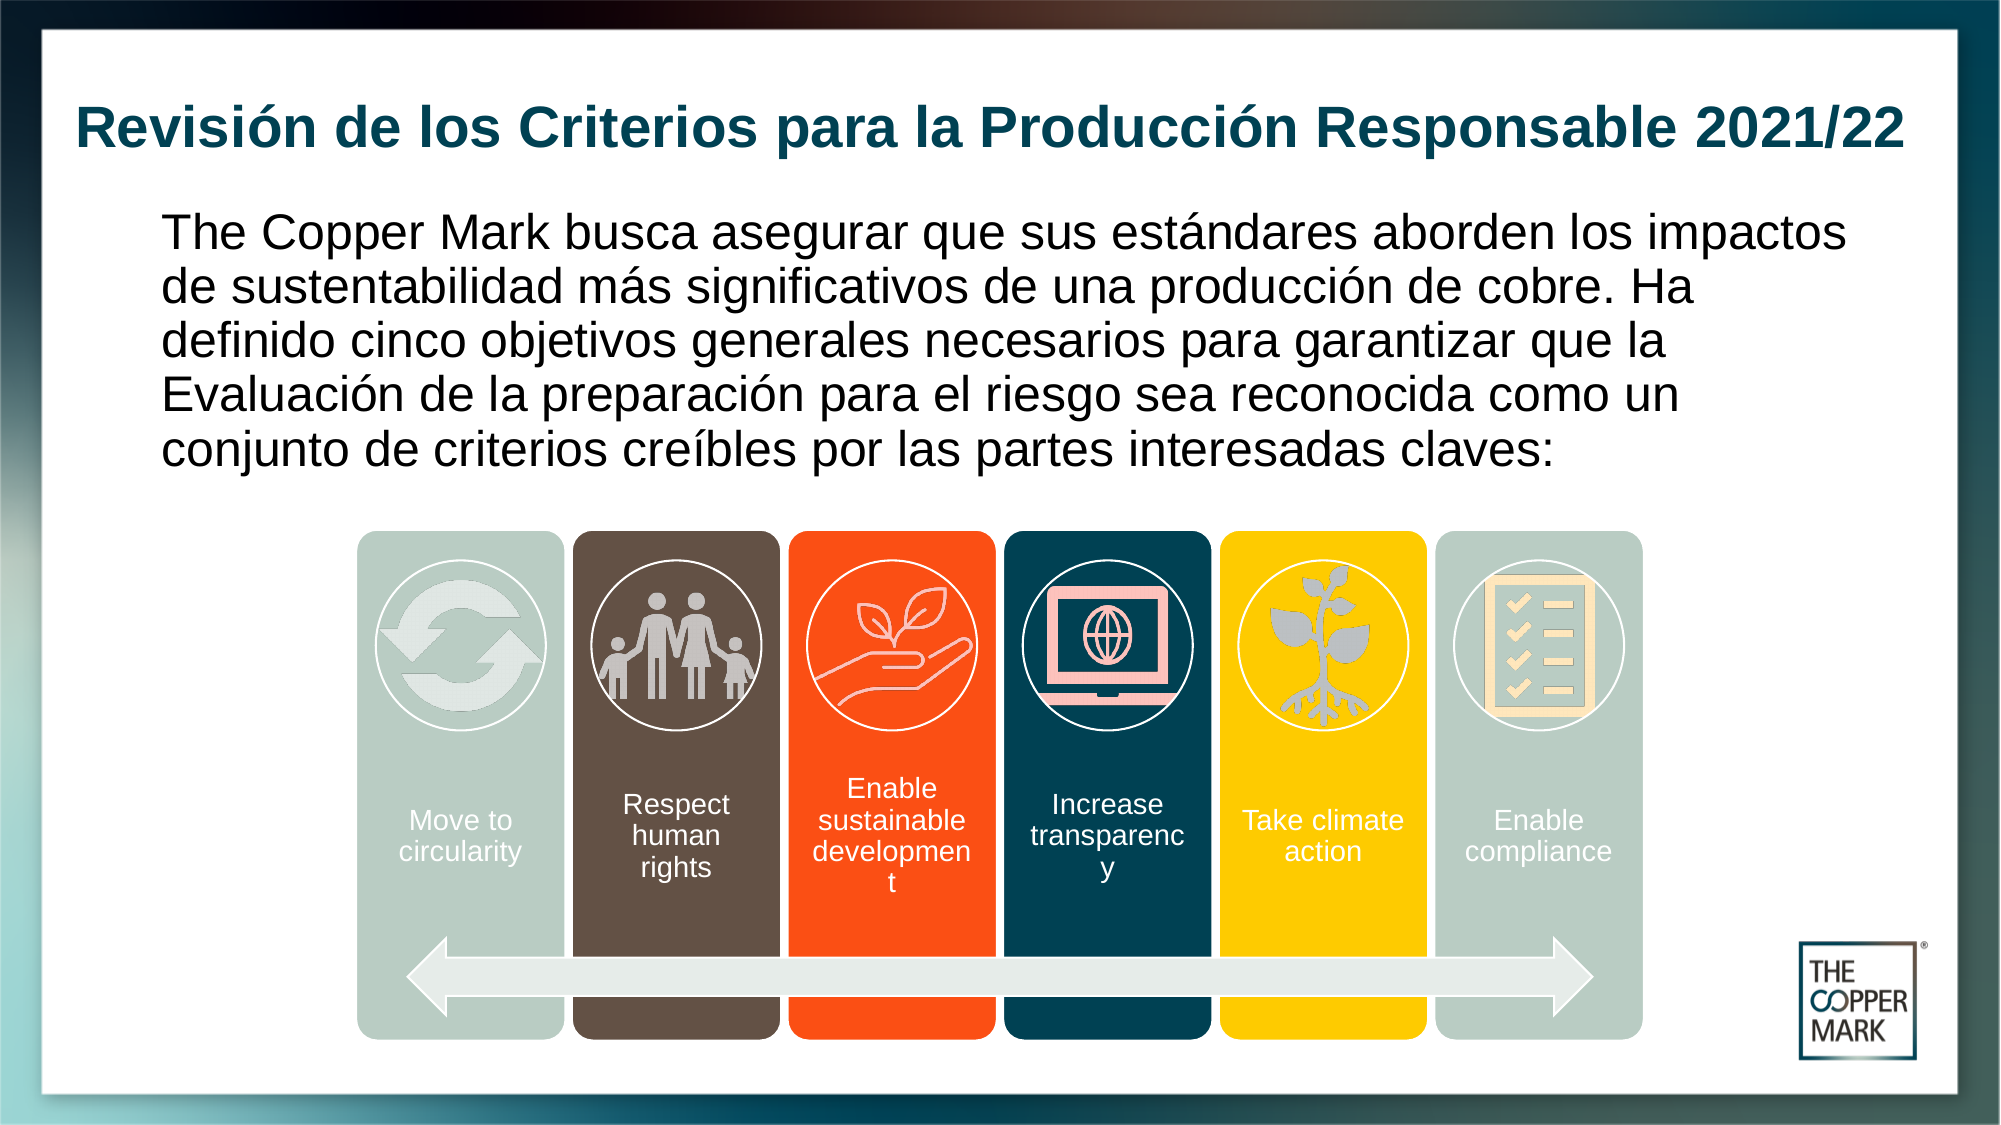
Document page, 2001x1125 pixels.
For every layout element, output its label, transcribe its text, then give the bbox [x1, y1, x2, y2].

picture [0, 0, 2000, 1125]
title Revisión de los Criterios para la Producción Responsable 2021/22 [60, 81, 1940, 176]
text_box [356, 529, 1644, 1041]
list The Copper Mark busca asegurar que sus estándares aborden los impactos de sustentabilidad más significativos de una producción de cobre. Ha definido cinco objetivos generales necesarios para garantizar que la Evaluación de la preparación para el riesgo sea reconocida como un conjunto de criterios creíbles por las partes interesadas claves: [146, 199, 1872, 489]
